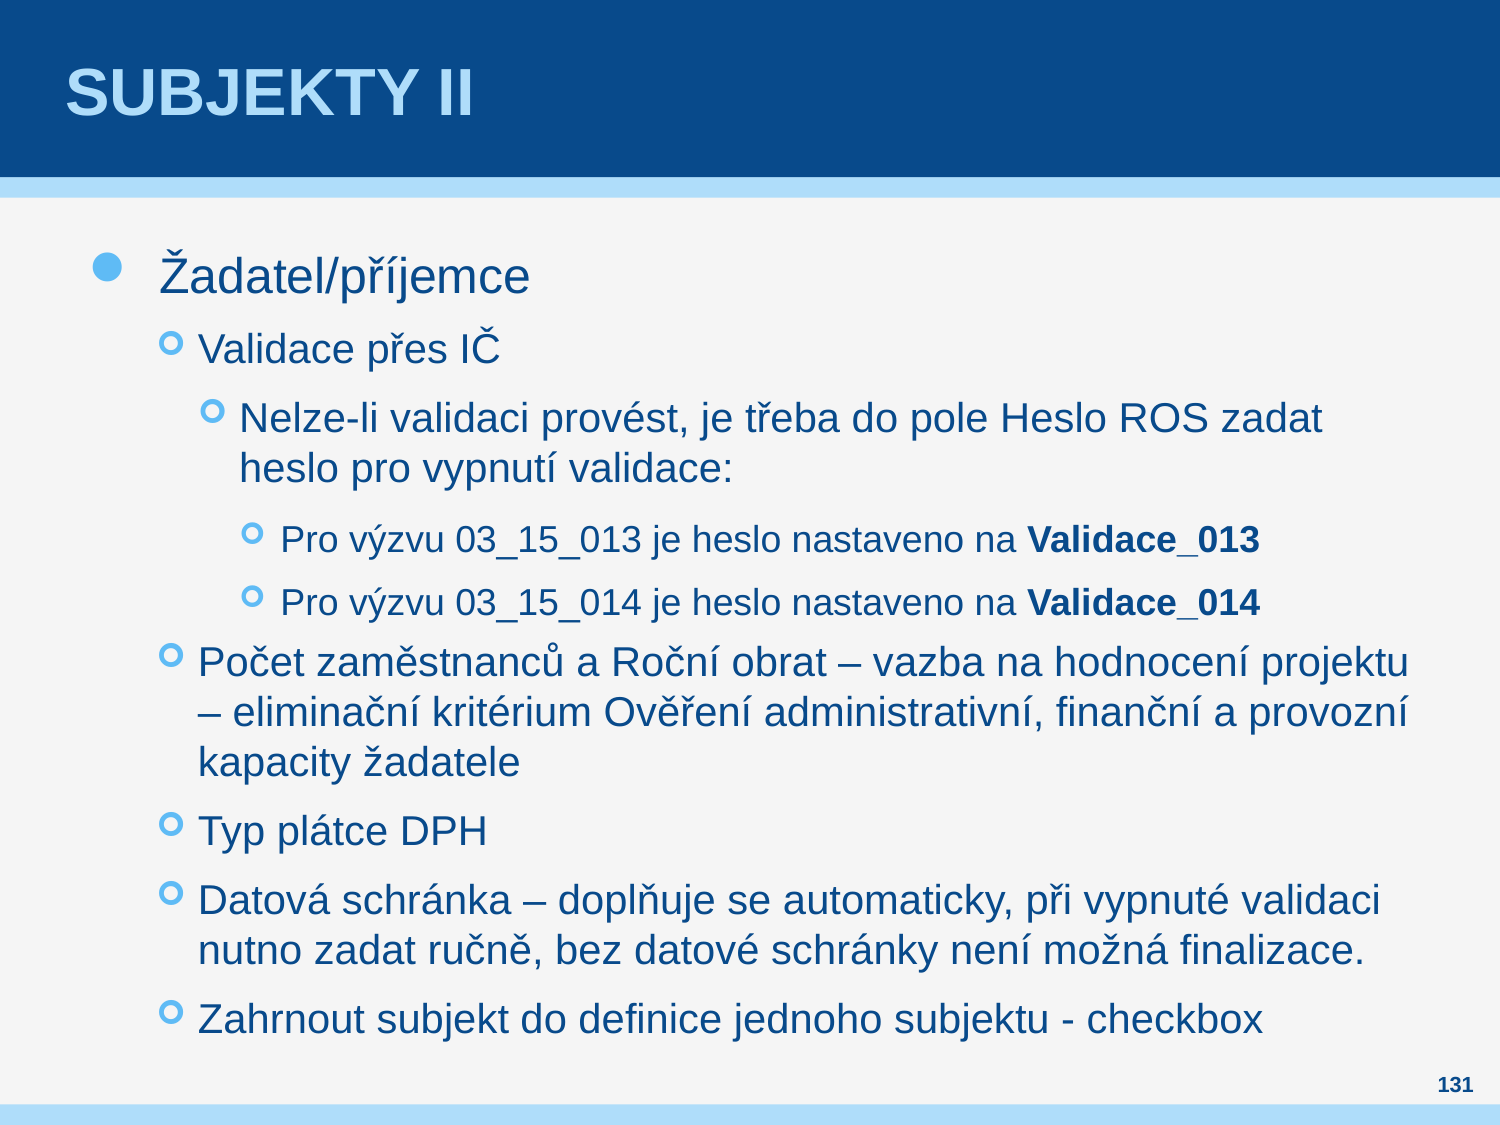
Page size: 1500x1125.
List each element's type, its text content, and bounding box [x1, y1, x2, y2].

title Subjekty II [59, 0, 1441, 178]
list Žadatel/příjemce Validace přes IČ Nelze-li validaci provést, je třeba do pole Heslo ROS zadat heslo pro vypnutí validace: Pro výzvu 03_15_013 je heslo nastaveno na Validace_013 Pro výzvu 03_15_014 je heslo nastaveno na Validace_014 Počet zaměstnanců a Roční obrat – vazba na hodnocení projektu – eliminační kritérium Ověření administrativní, finanční a provozní kapacity žadatele Typ plátce DPH Datová schránka – doplňuje se automaticky, při vypnuté validaci nutno zadat ručně, bez datové schránky není možná finalizace. Zahrnout subjekt do definice jednoho subjektu - checkbox [88, 243, 1412, 953]
slide_number 131 [1417, 1068, 1495, 1099]
